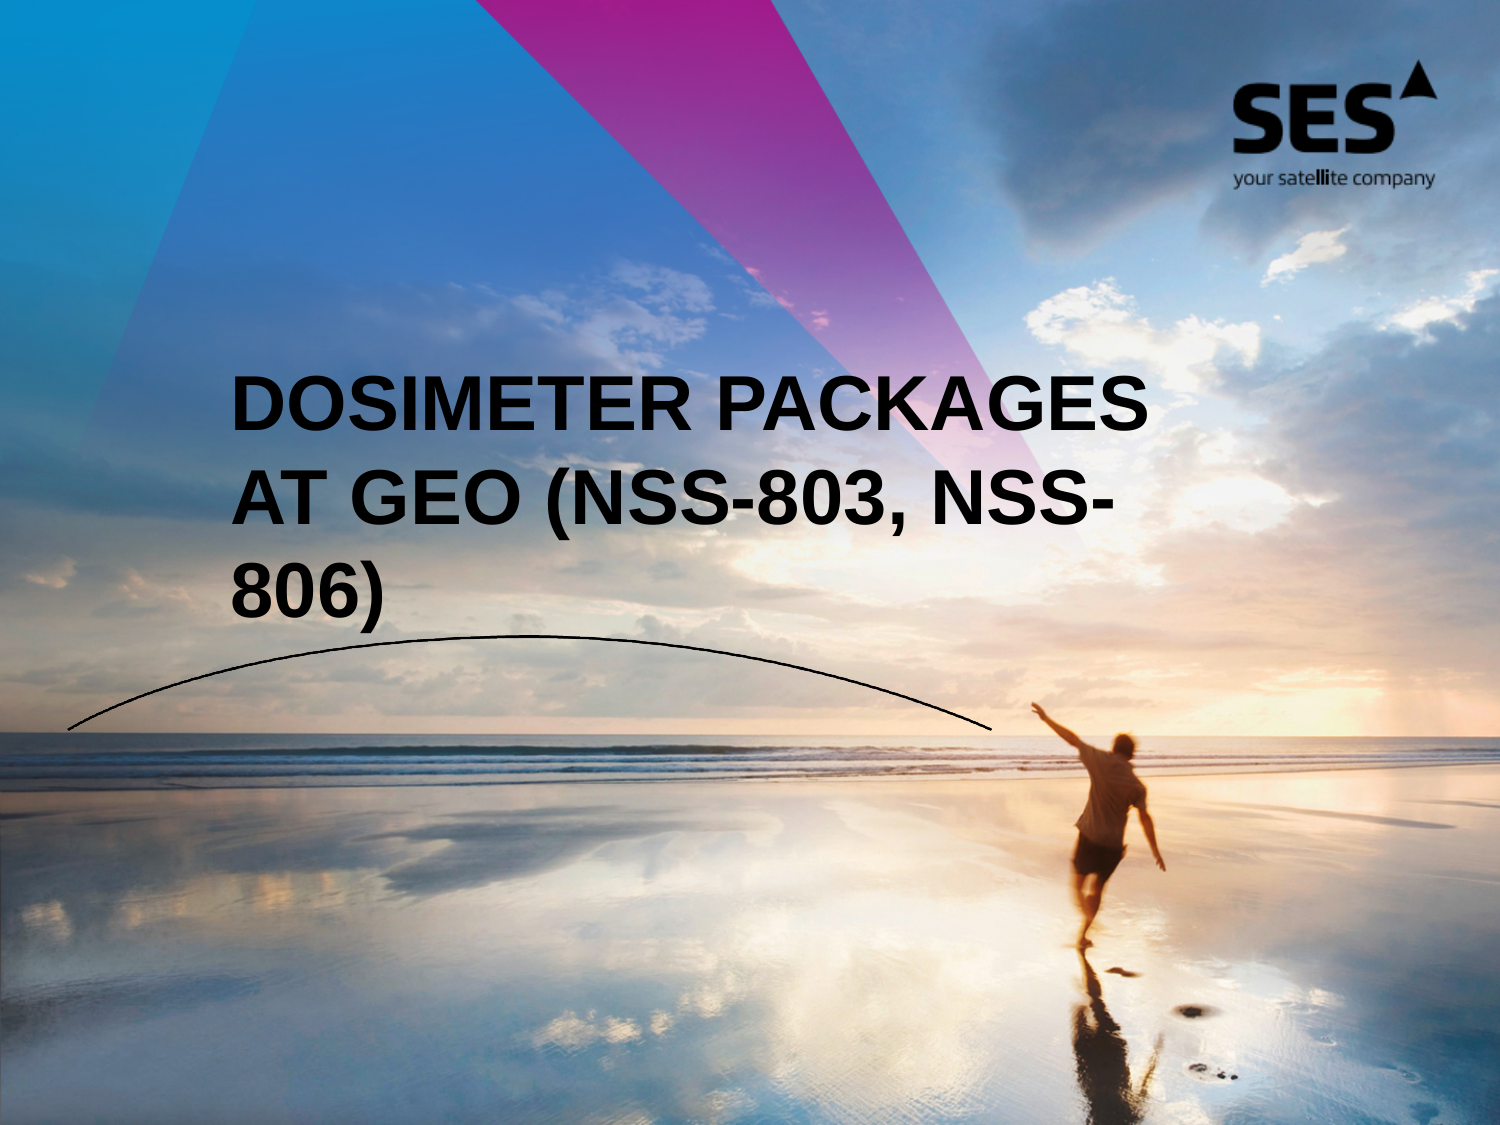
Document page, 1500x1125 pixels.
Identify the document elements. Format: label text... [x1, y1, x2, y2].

title DOSIMETER PACKAGES AT GEO (NSS-803, NSS-806) [218, 349, 1211, 634]
picture [0, 0, 1500, 1125]
